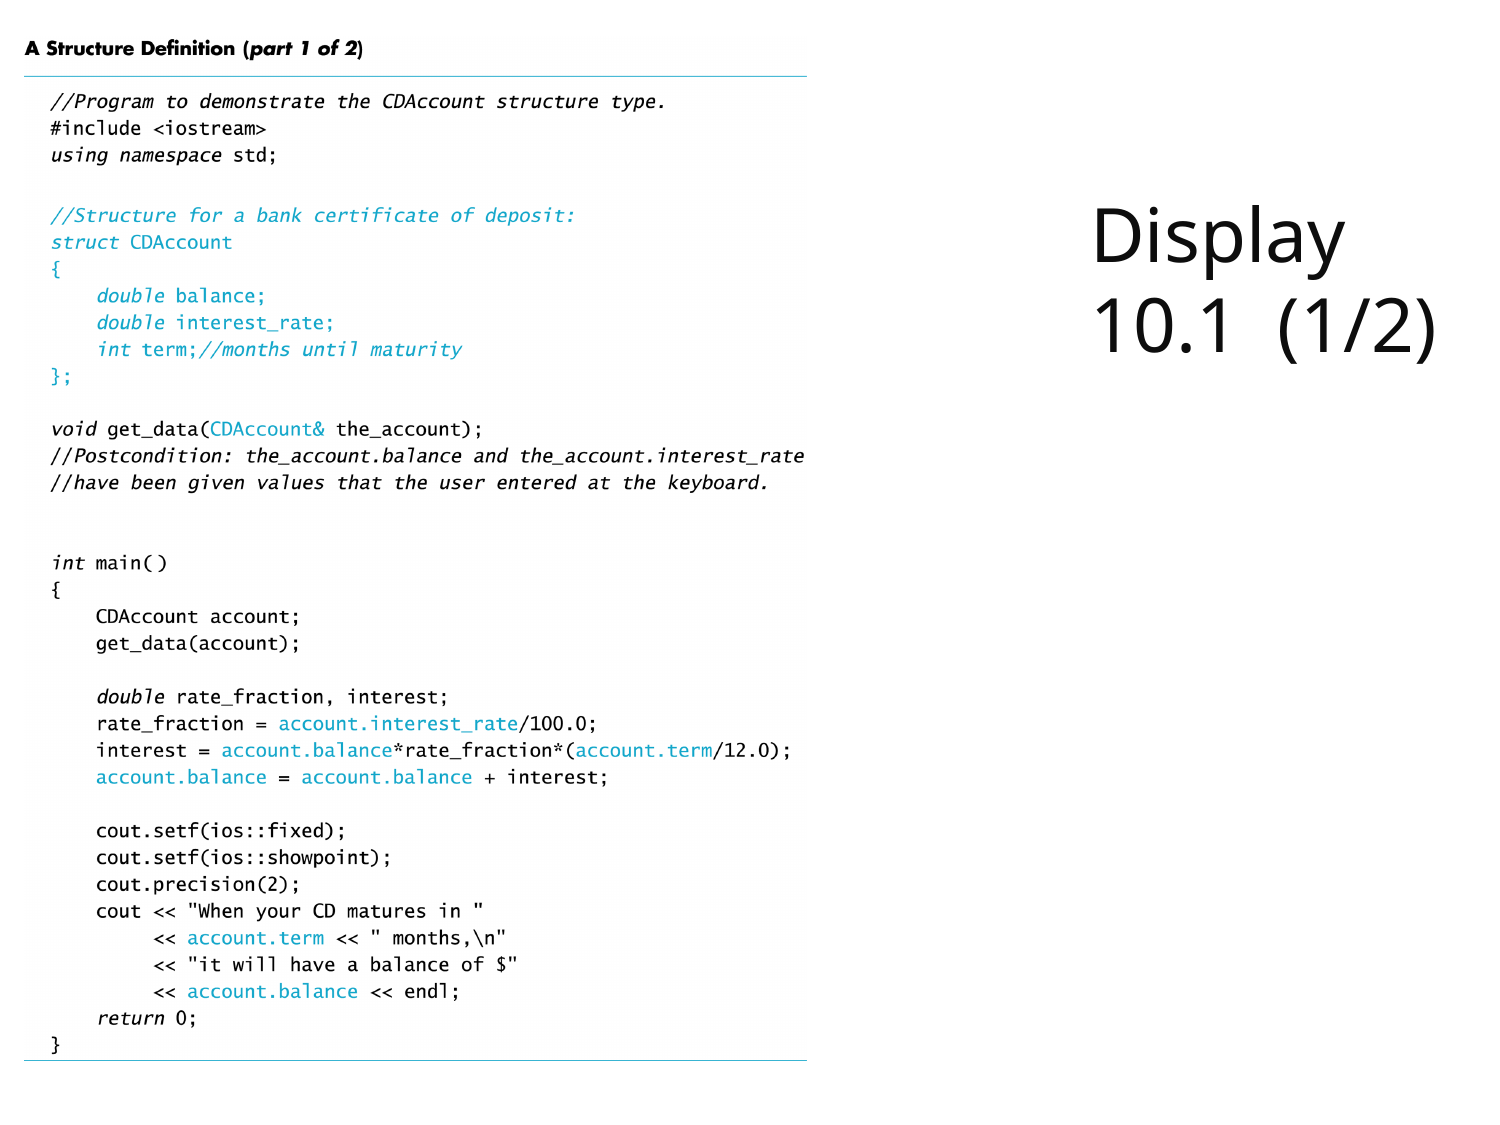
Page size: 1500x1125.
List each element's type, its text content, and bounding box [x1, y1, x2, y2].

text_box [0, 0, 826, 250]
picture [24, 36, 808, 1061]
title Display 10.1 (1/2) [1075, 211, 1500, 376]
